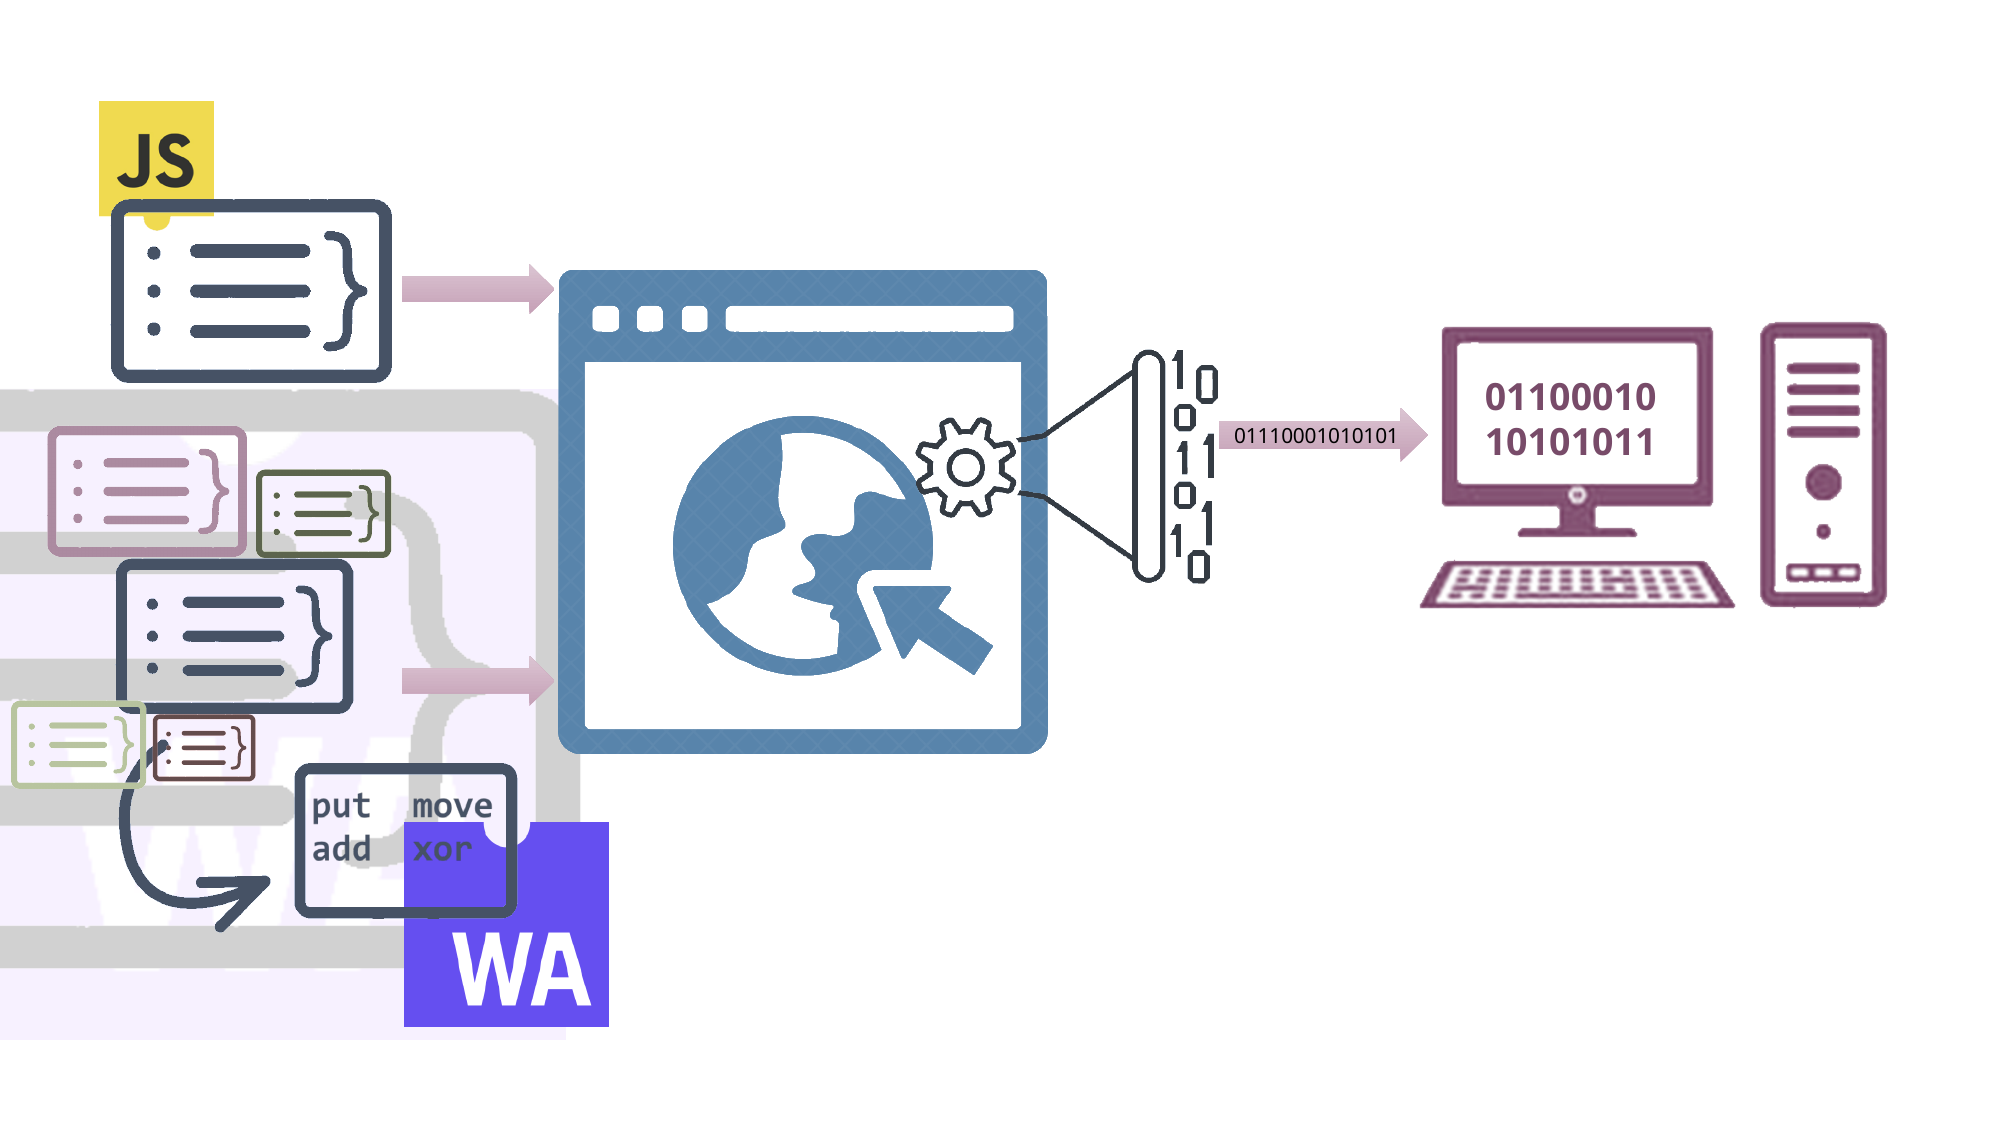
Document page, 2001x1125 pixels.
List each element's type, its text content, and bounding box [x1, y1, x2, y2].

picture [1394, 263, 1907, 665]
picture [0, 263, 1226, 1040]
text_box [77, 101, 415, 390]
text_box [415, 264, 554, 314]
text_box 01110001010101 [1226, 421, 1394, 449]
